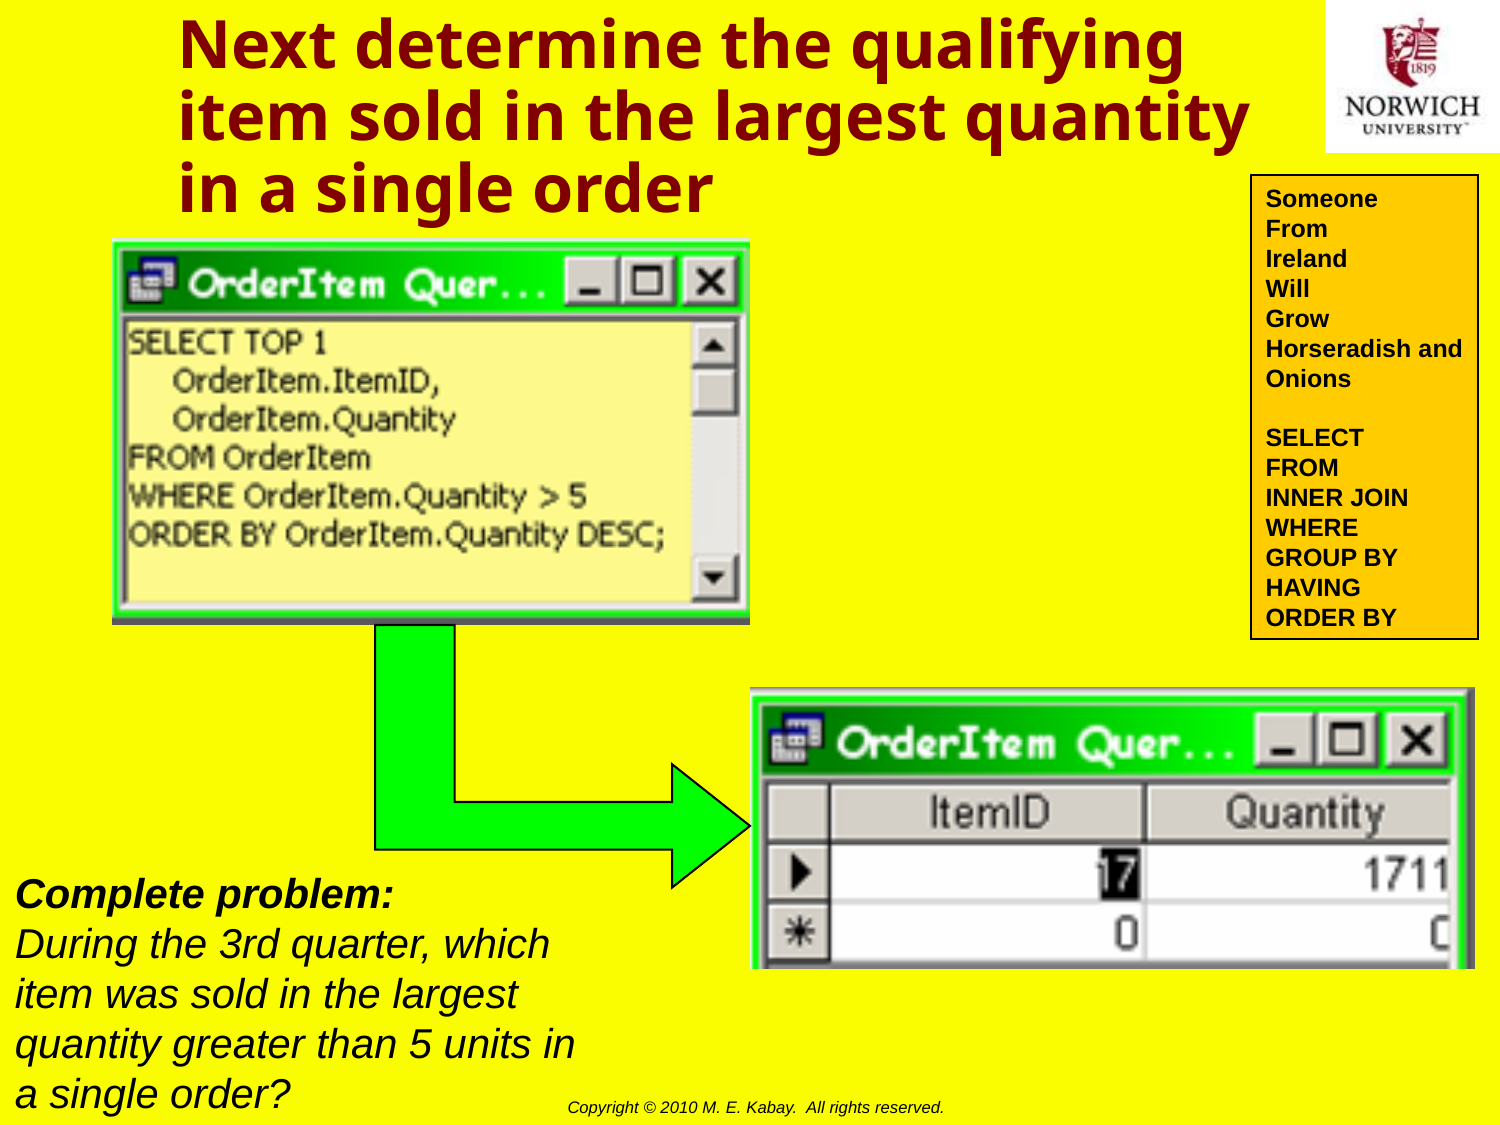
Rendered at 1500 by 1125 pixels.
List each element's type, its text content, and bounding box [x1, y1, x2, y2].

picture [112, 237, 751, 626]
picture [1325, 0, 1500, 153]
text_box Someone From Ireland Will Grow Horseradish and Onions SELECT FROM INNER JOIN WHERE GROUP BY HAVING ORDER BY [1250, 174, 1479, 630]
title Next determine the qualifying item sold in the largest quantity in a single order [161, 24, 1339, 213]
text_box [374, 624, 1476, 970]
text_box Complete problem: During the 3rd quarter, which item was sold in the largest quantity greater than 5 units in a single order? [0, 859, 613, 1125]
